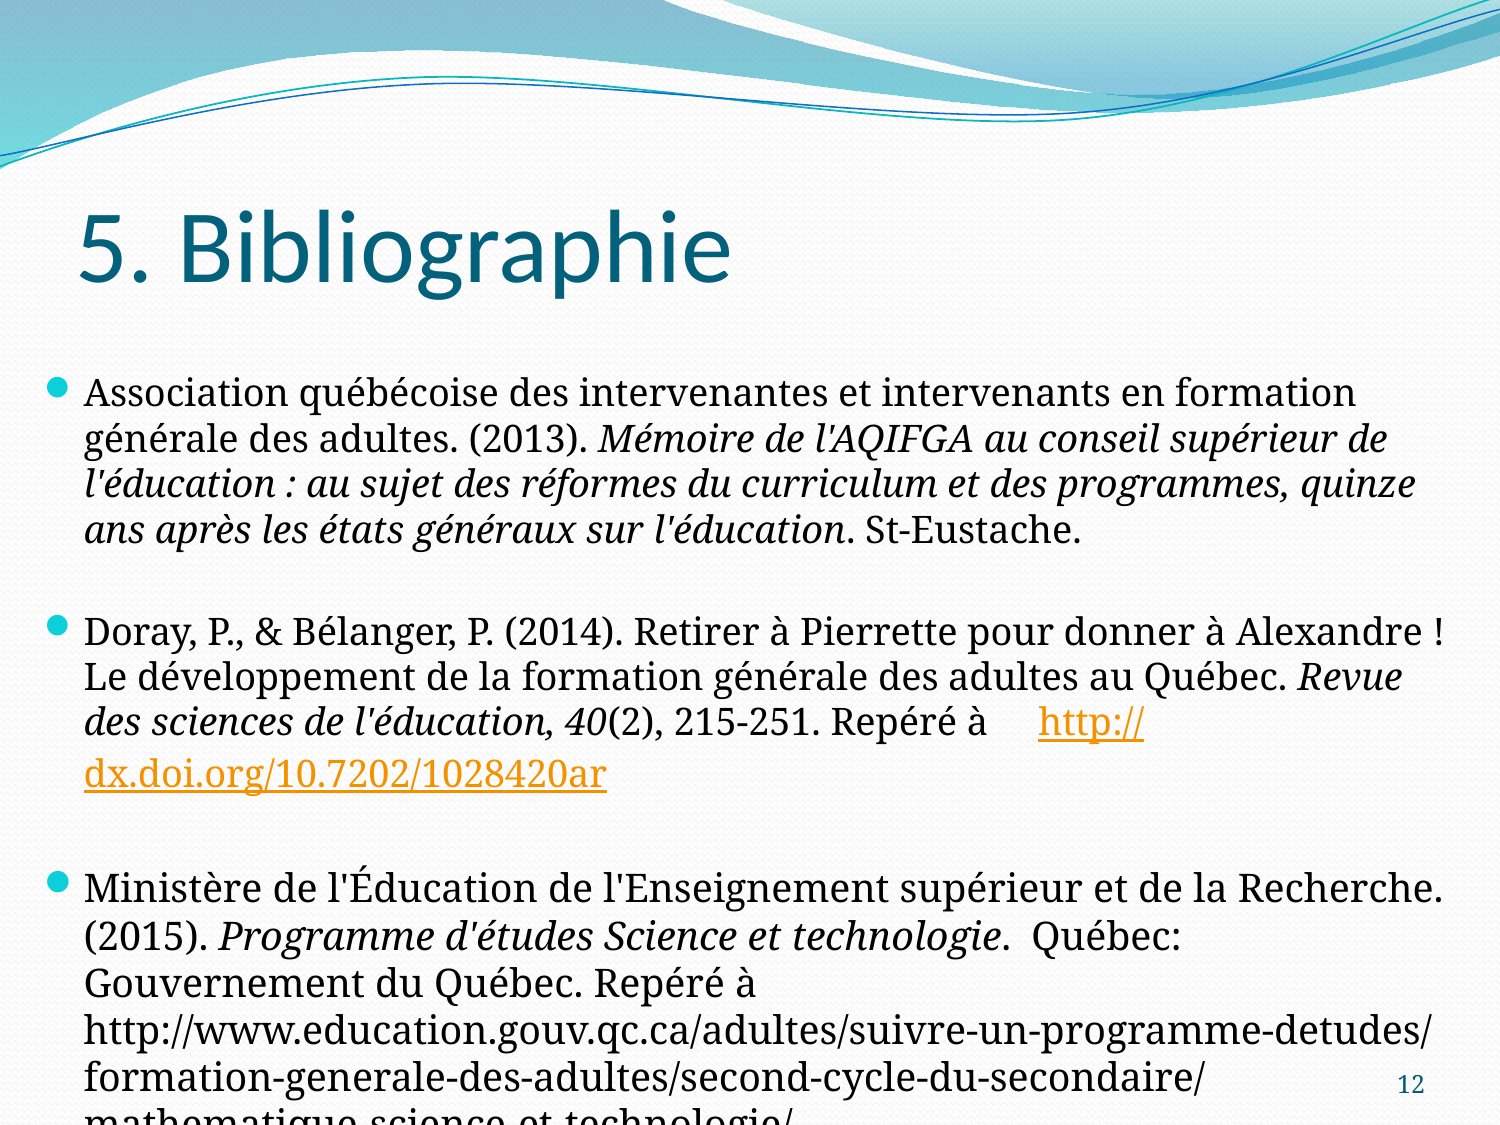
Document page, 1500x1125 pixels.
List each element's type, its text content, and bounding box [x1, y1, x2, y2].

slide_number 12 [1299, 1042, 1425, 1103]
list Association québécoise des intervenantes et intervenants en formation générale des adultes. (2013). Mémoire de l'AQIFGA au conseil supérieur de l'éducation : au sujet des réformes du curriculum et des programmes, quinze ans après les états généraux sur l'éducation. St-Eustache. Doray, P., & Bélanger, P. (2014). Retirer à Pierrette pour donner à Alexandre ! Le développement de la formation générale des adultes au Québec. Revue des sciences de l'éducation, 40(2), 215-251. Repéré à http://dx.doi.org/10.7202/1028420ar Ministère de l'Éducation de l'Enseignement supérieur et de la Recherche. (2015). Programme d'études Science et technologie. Québec: Gouvernement du Québec. Repéré à http://www.education.gouv.qc.ca/adultes/suivre-un-programme-detudes/formation-generale-des-adultes/second-cycle-du-secondaire/mathematique-science-et-technologie/. [29, 361, 1483, 1125]
title 5. Bibliographie [75, 115, 1425, 303]
